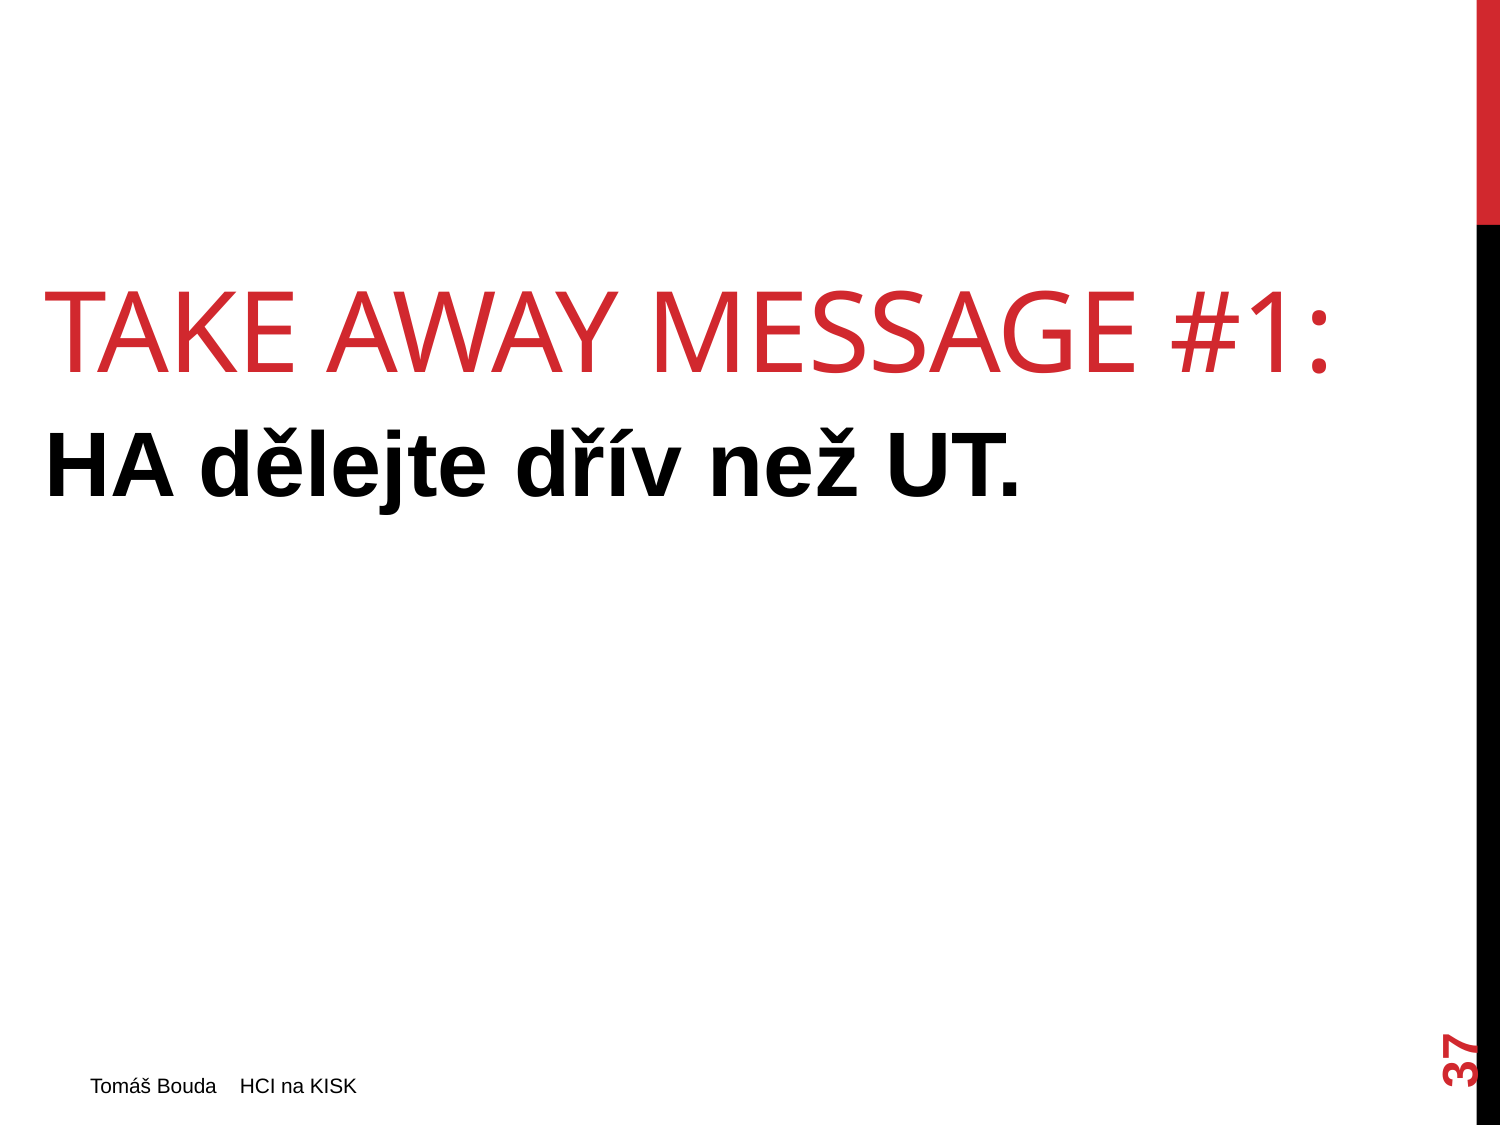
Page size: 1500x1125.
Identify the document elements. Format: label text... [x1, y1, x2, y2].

footer Tomáš Bouda HCI na KISK [75, 1065, 638, 1112]
list HA dělejte dřív než UT. [29, 397, 1436, 1005]
slide_number 37 [1427, 887, 1488, 1104]
title take away message #1: [29, 255, 1353, 397]
